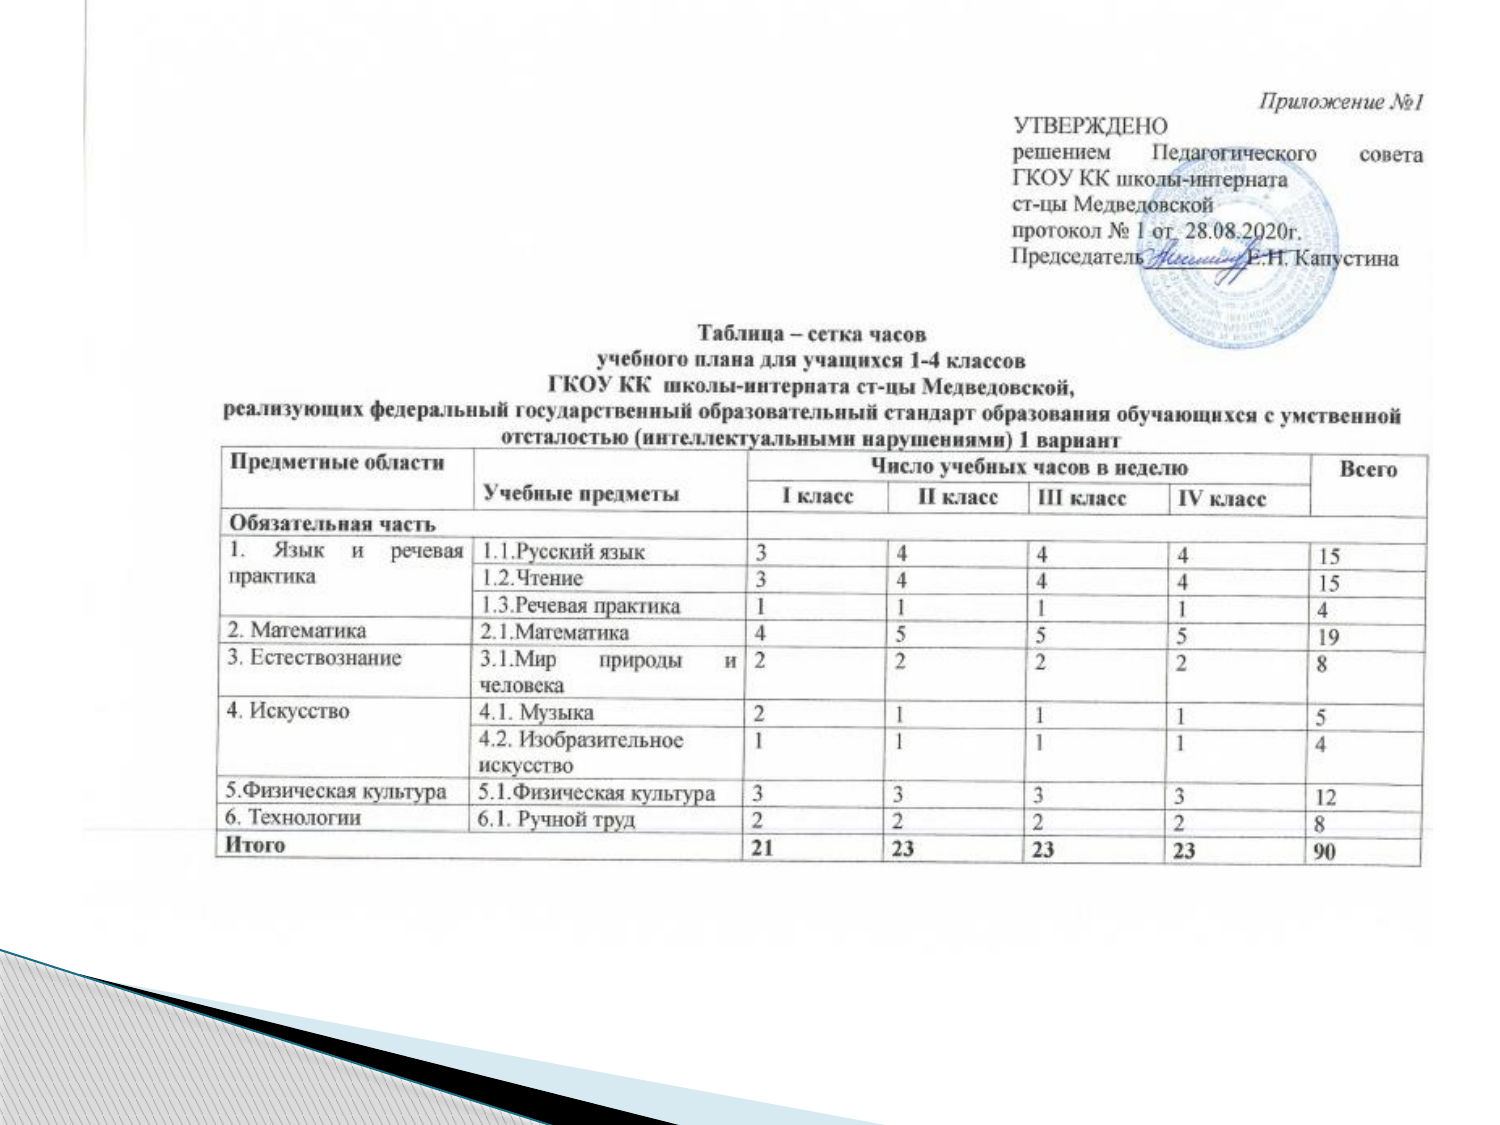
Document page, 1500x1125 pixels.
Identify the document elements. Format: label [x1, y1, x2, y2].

list [81, 0, 1434, 955]
